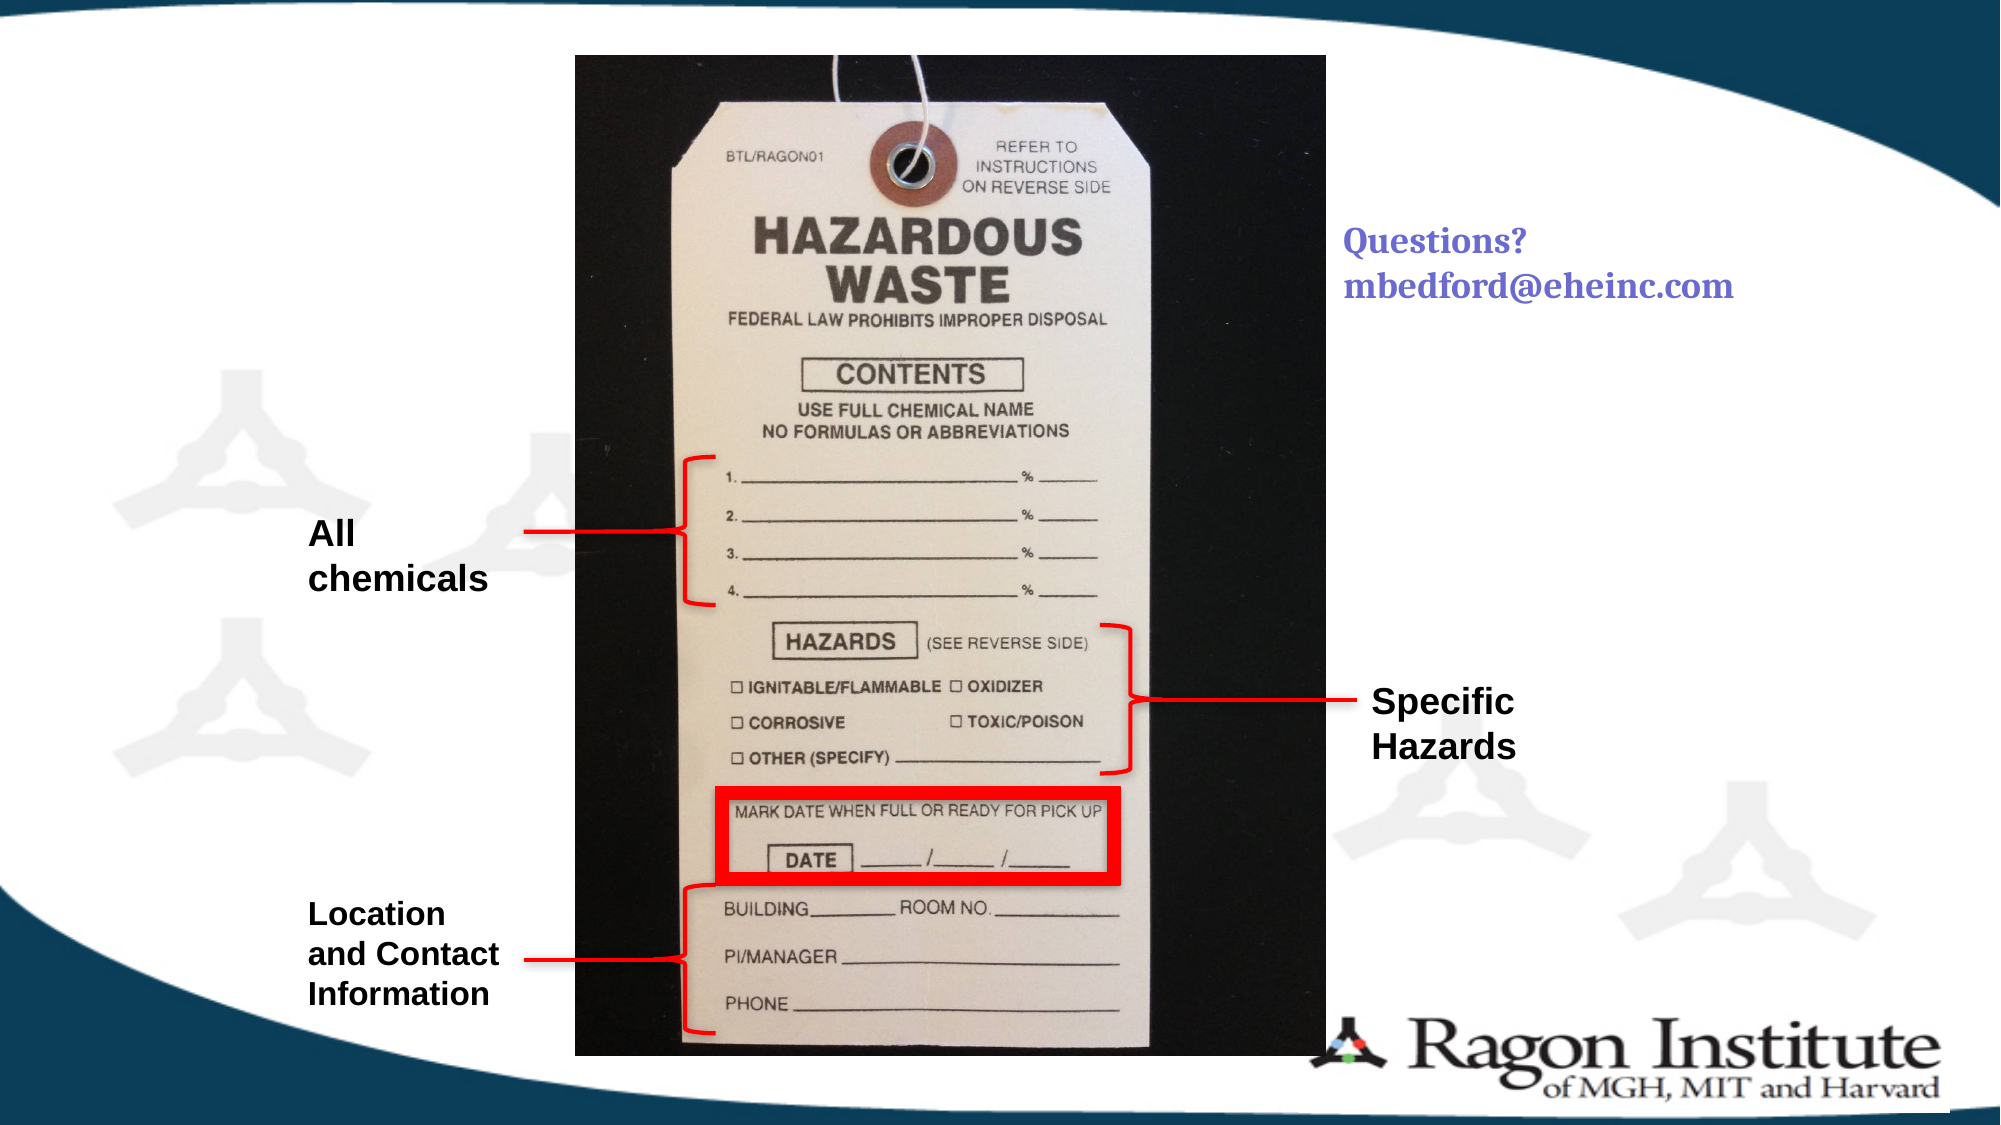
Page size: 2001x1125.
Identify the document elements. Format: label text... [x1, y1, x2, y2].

text_box Questions? mbedford@eheinc.com [1331, 208, 1796, 314]
text_box Specific Hazards [1356, 669, 1654, 775]
picture [0, 0, 2000, 1125]
text_box Location and Contact Information [293, 884, 524, 1020]
text_box All chemicals [293, 501, 524, 606]
